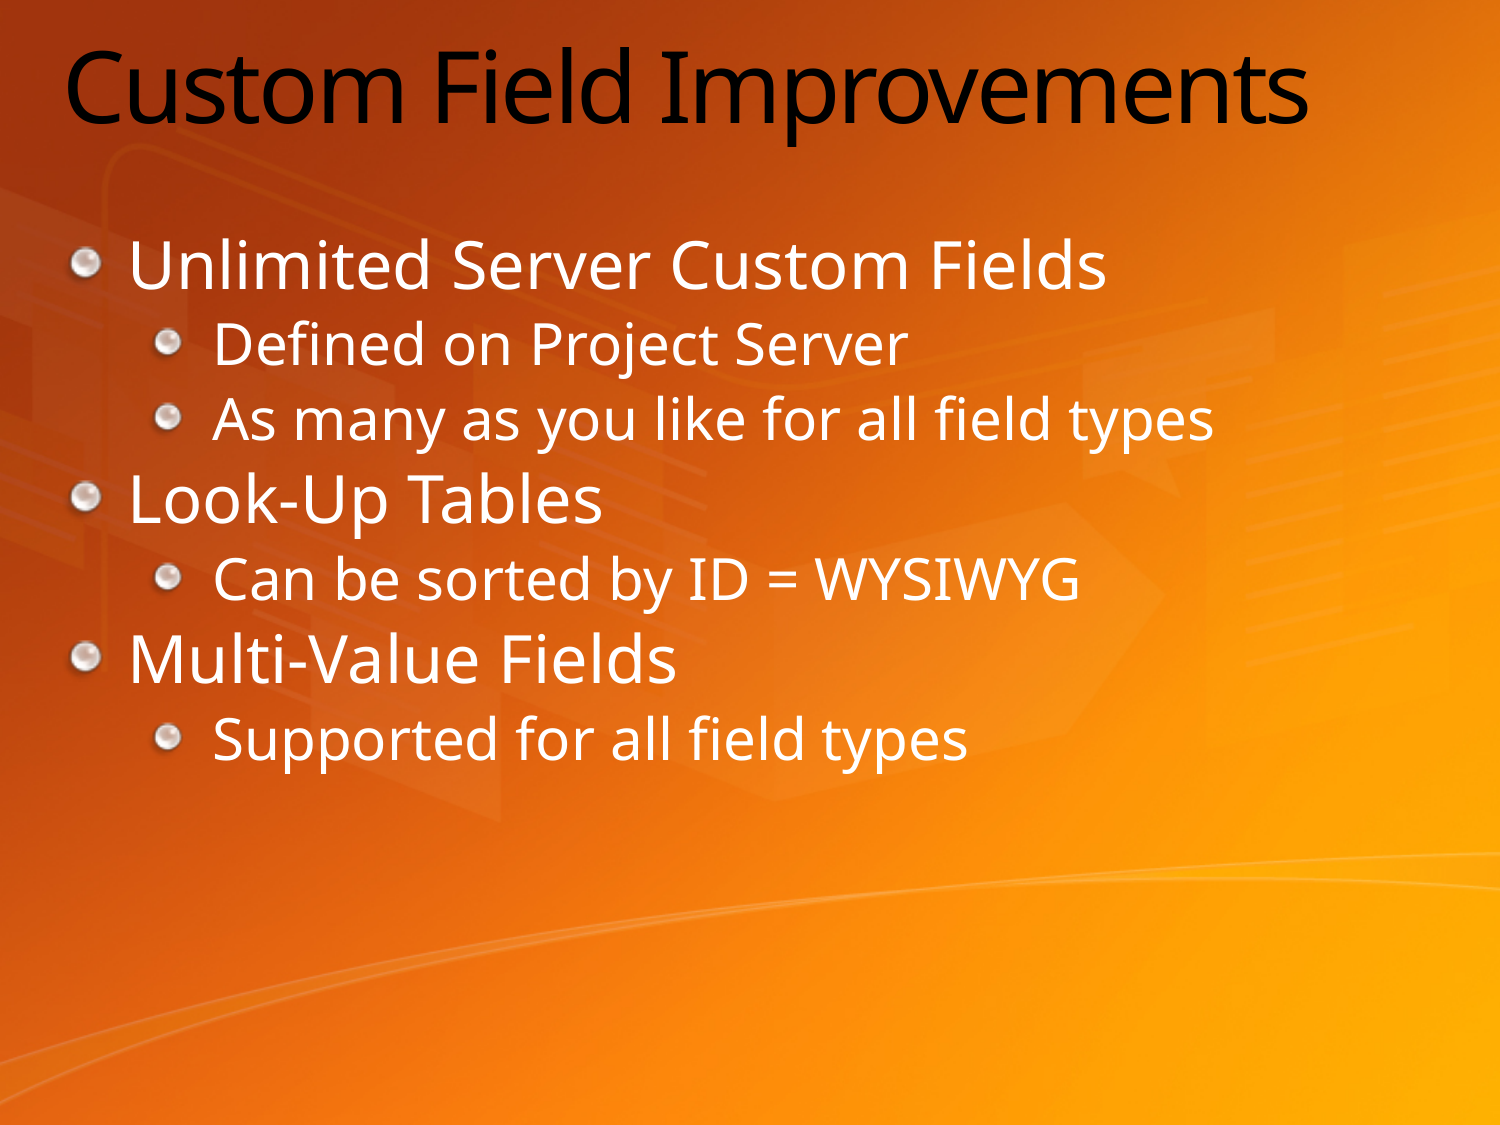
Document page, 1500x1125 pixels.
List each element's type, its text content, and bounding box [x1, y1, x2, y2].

title Custom Field Improvements [62, 37, 1438, 147]
list Unlimited Server Custom Fields Defined on Project Server As many as you like for all field types Look-Up Tables Can be sorted by ID = WYSIWYG Multi-Value Fields Supported for all field types [62, 231, 1438, 583]
picture [0, 0, 1500, 1125]
